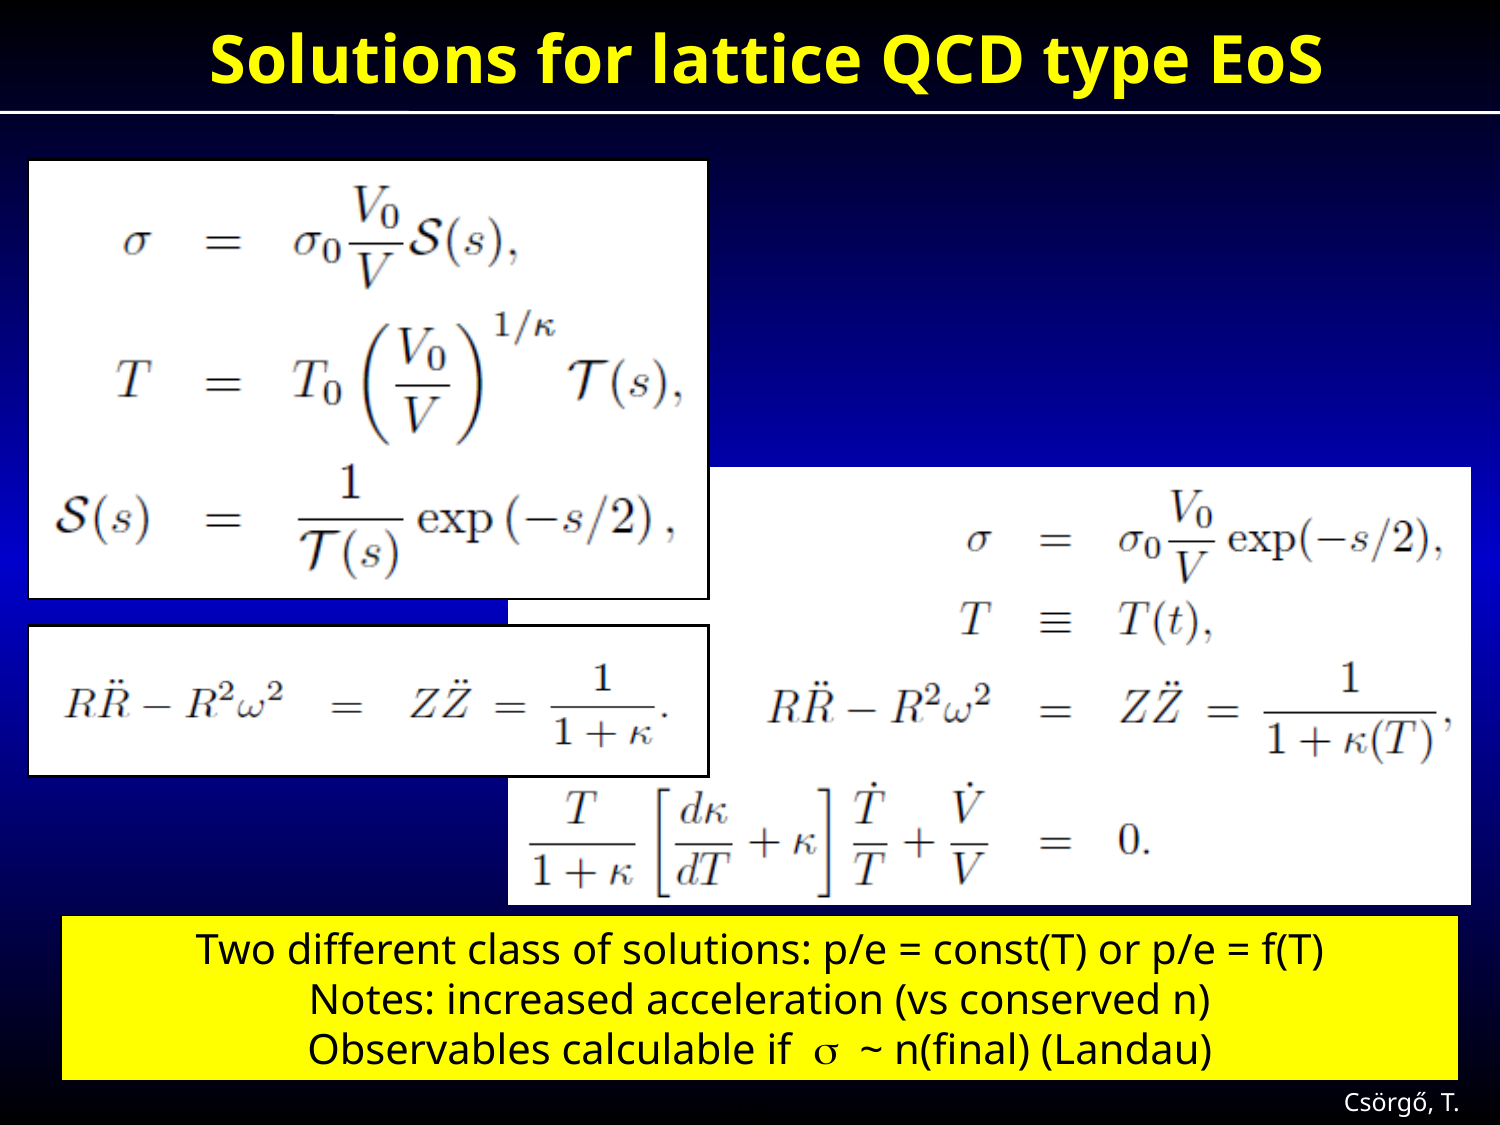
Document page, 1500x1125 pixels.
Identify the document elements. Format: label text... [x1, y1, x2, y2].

text_box Two different class of solutions: p/e = const(T) or p/e = f(T) Notes: increased acceleration (vs conserved n) Observables calculable if s ~ n(final) (Landau) [60, 915, 1459, 1081]
picture [29, 160, 1471, 906]
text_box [0, 0, 1500, 113]
